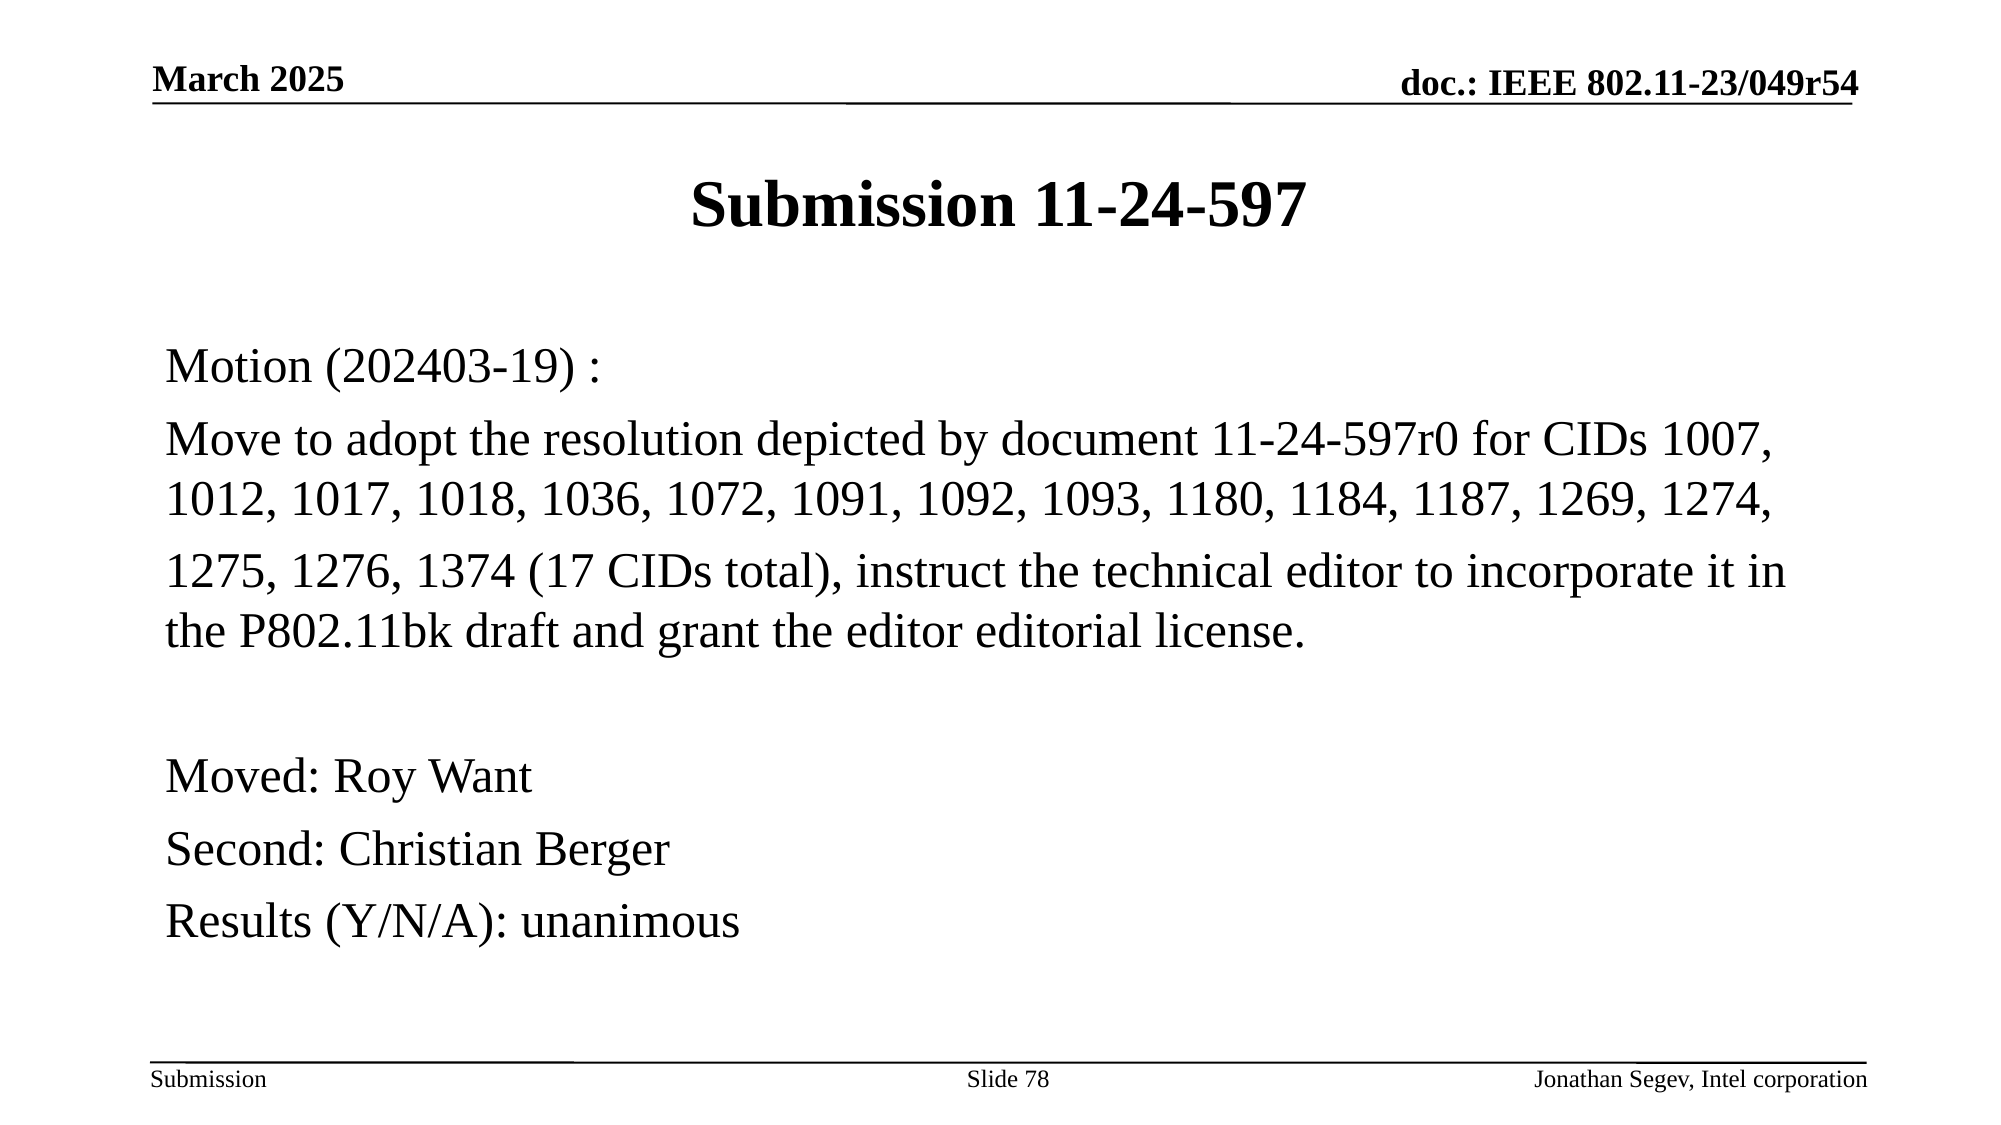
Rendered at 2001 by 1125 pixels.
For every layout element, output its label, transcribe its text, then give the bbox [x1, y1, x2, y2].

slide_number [152, 54, 563, 100]
slide_number Slide 78 [950, 1061, 1067, 1123]
footer Jonathan Segev, Intel corporation [1171, 1061, 1869, 1093]
title Submission 11-24-597 [149, 112, 1850, 288]
list Motion (202403-19) : Move to adopt the resolution depicted by document 11-24-597r0 for CIDs 1007, 1012, 1017, 1018, 1036, 1072, 1091, 1092, 1093, 1180, 1184, 1187, 1269, 1274, 1275, 1276, 1374 (17 CIDs total), instruct the technical editor to incorporate it in the P802.11bk draft and grant the editor editorial license. Moved: Roy Want Second: Christian Berger Results (Y/N/A): unanimous [149, 324, 1850, 1000]
